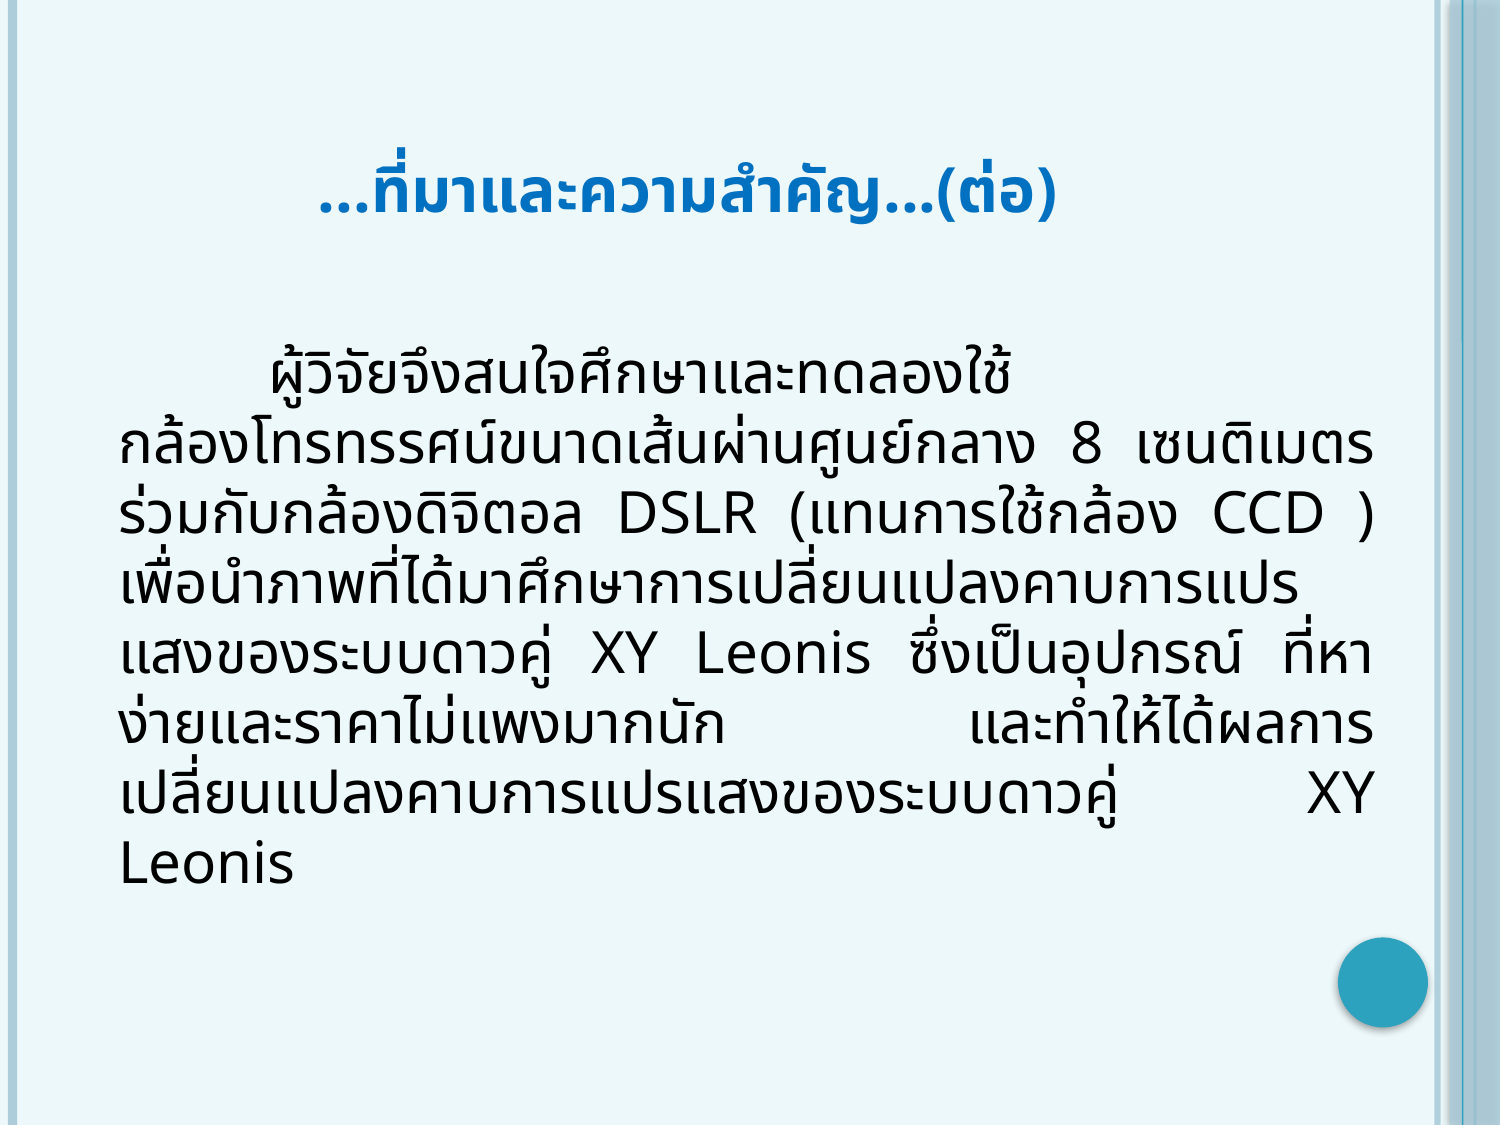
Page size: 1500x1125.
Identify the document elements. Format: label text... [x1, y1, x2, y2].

list ผู้วิจัยจึงสนใจศึกษาและทดลองใช้กล้องโทรทรรศน์ขนาดเส้นผ่านศูนย์กลาง 8 เซนติเมตรร่วมกับกล้องดิจิตอล DSLR (แทนการใช้กล้อง CCD ) เพื่อนำภาพที่ได้มาศึกษาการเปลี่ยนแปลงคาบการแปรแสงของระบบดาวคู่ XY Leonis ซึ่งเป็นอุปกรณ์ ที่หาง่ายและราคาไม่แพงมากนัก และทำให้ได้ผลการเปลี่ยนแปลงคาบการแปรแสงของระบบดาวคู่ XY Leonis [58, 328, 1390, 863]
title ...ที่มาและความสำคัญ...(ต่อ) [75, 45, 1300, 233]
